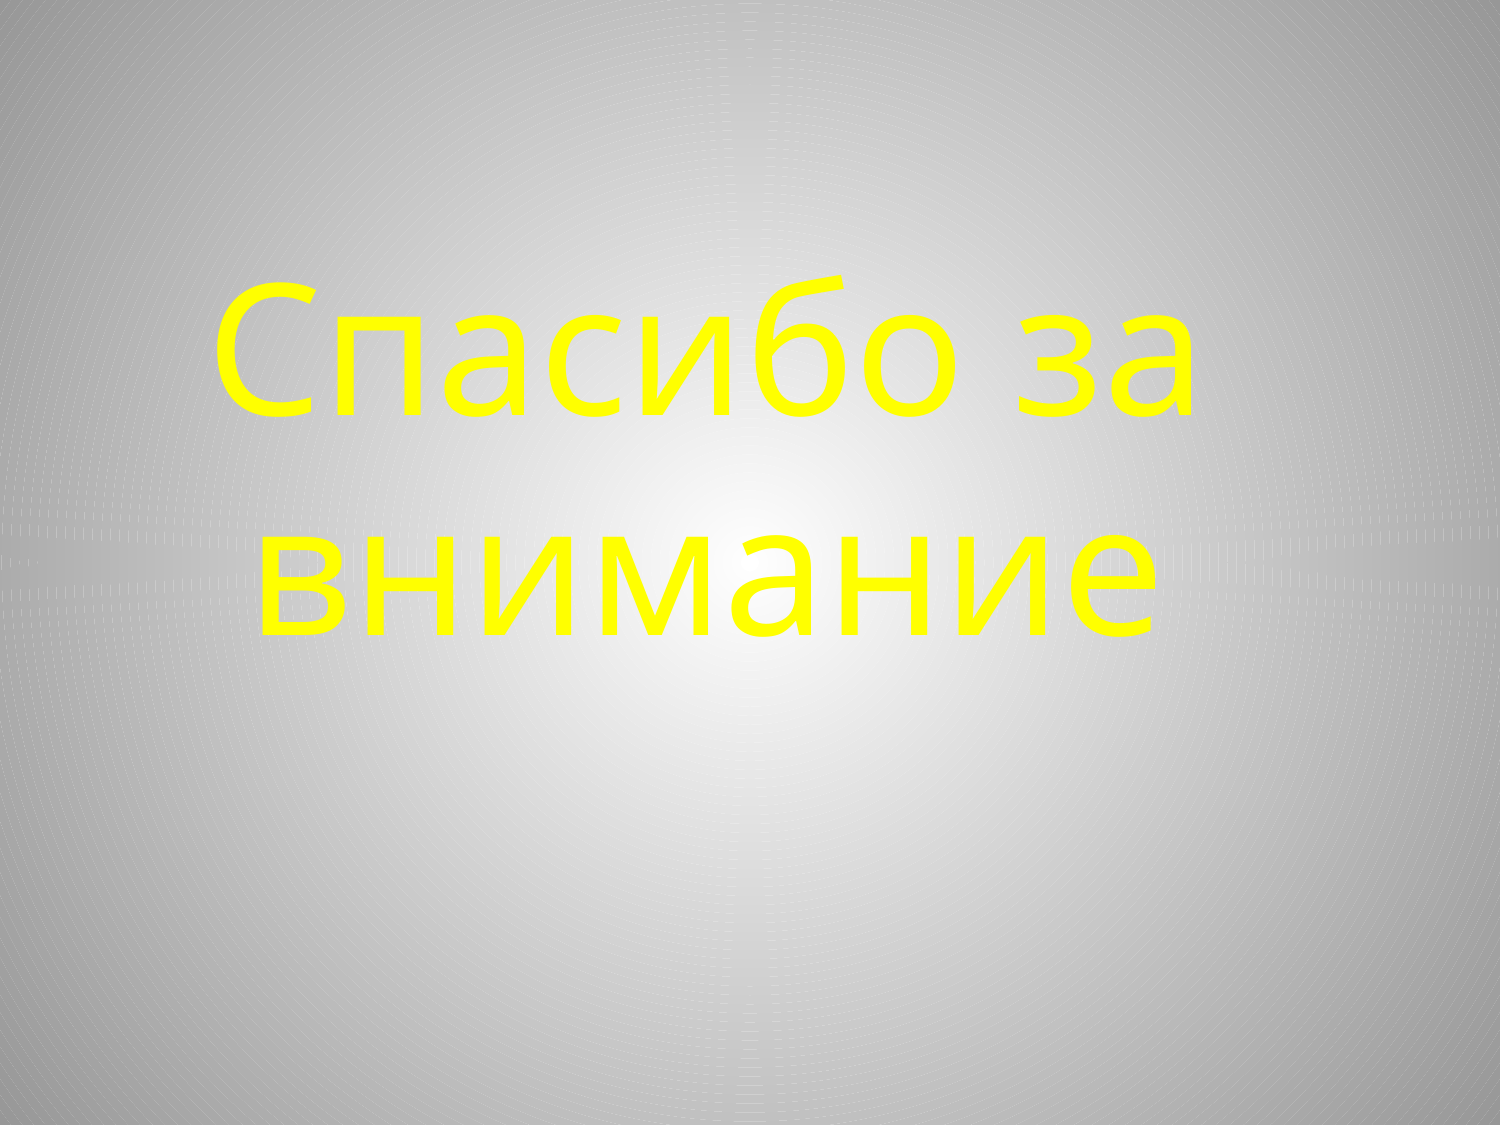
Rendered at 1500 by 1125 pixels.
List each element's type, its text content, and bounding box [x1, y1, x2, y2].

text_box Спасибо за внимание [62, 224, 1350, 680]
